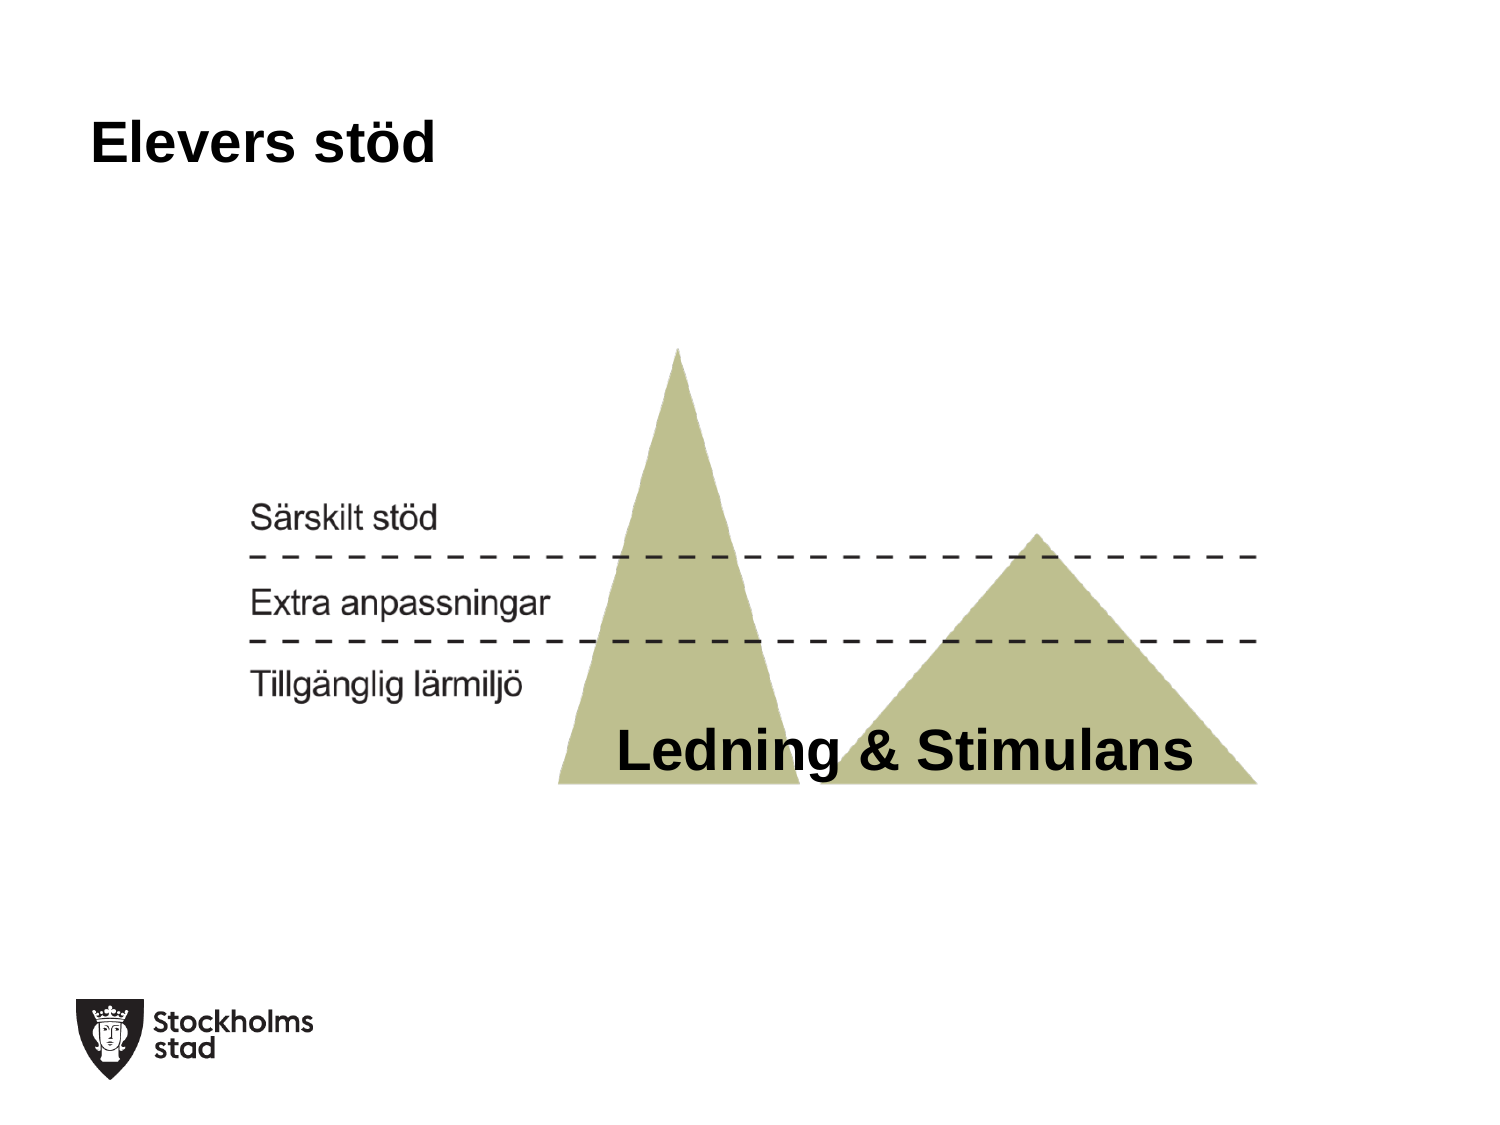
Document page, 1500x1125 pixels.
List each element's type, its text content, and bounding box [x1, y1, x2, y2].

picture [76, 999, 313, 1080]
title Elevers stöd [75, 45, 1425, 233]
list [246, 340, 1260, 811]
